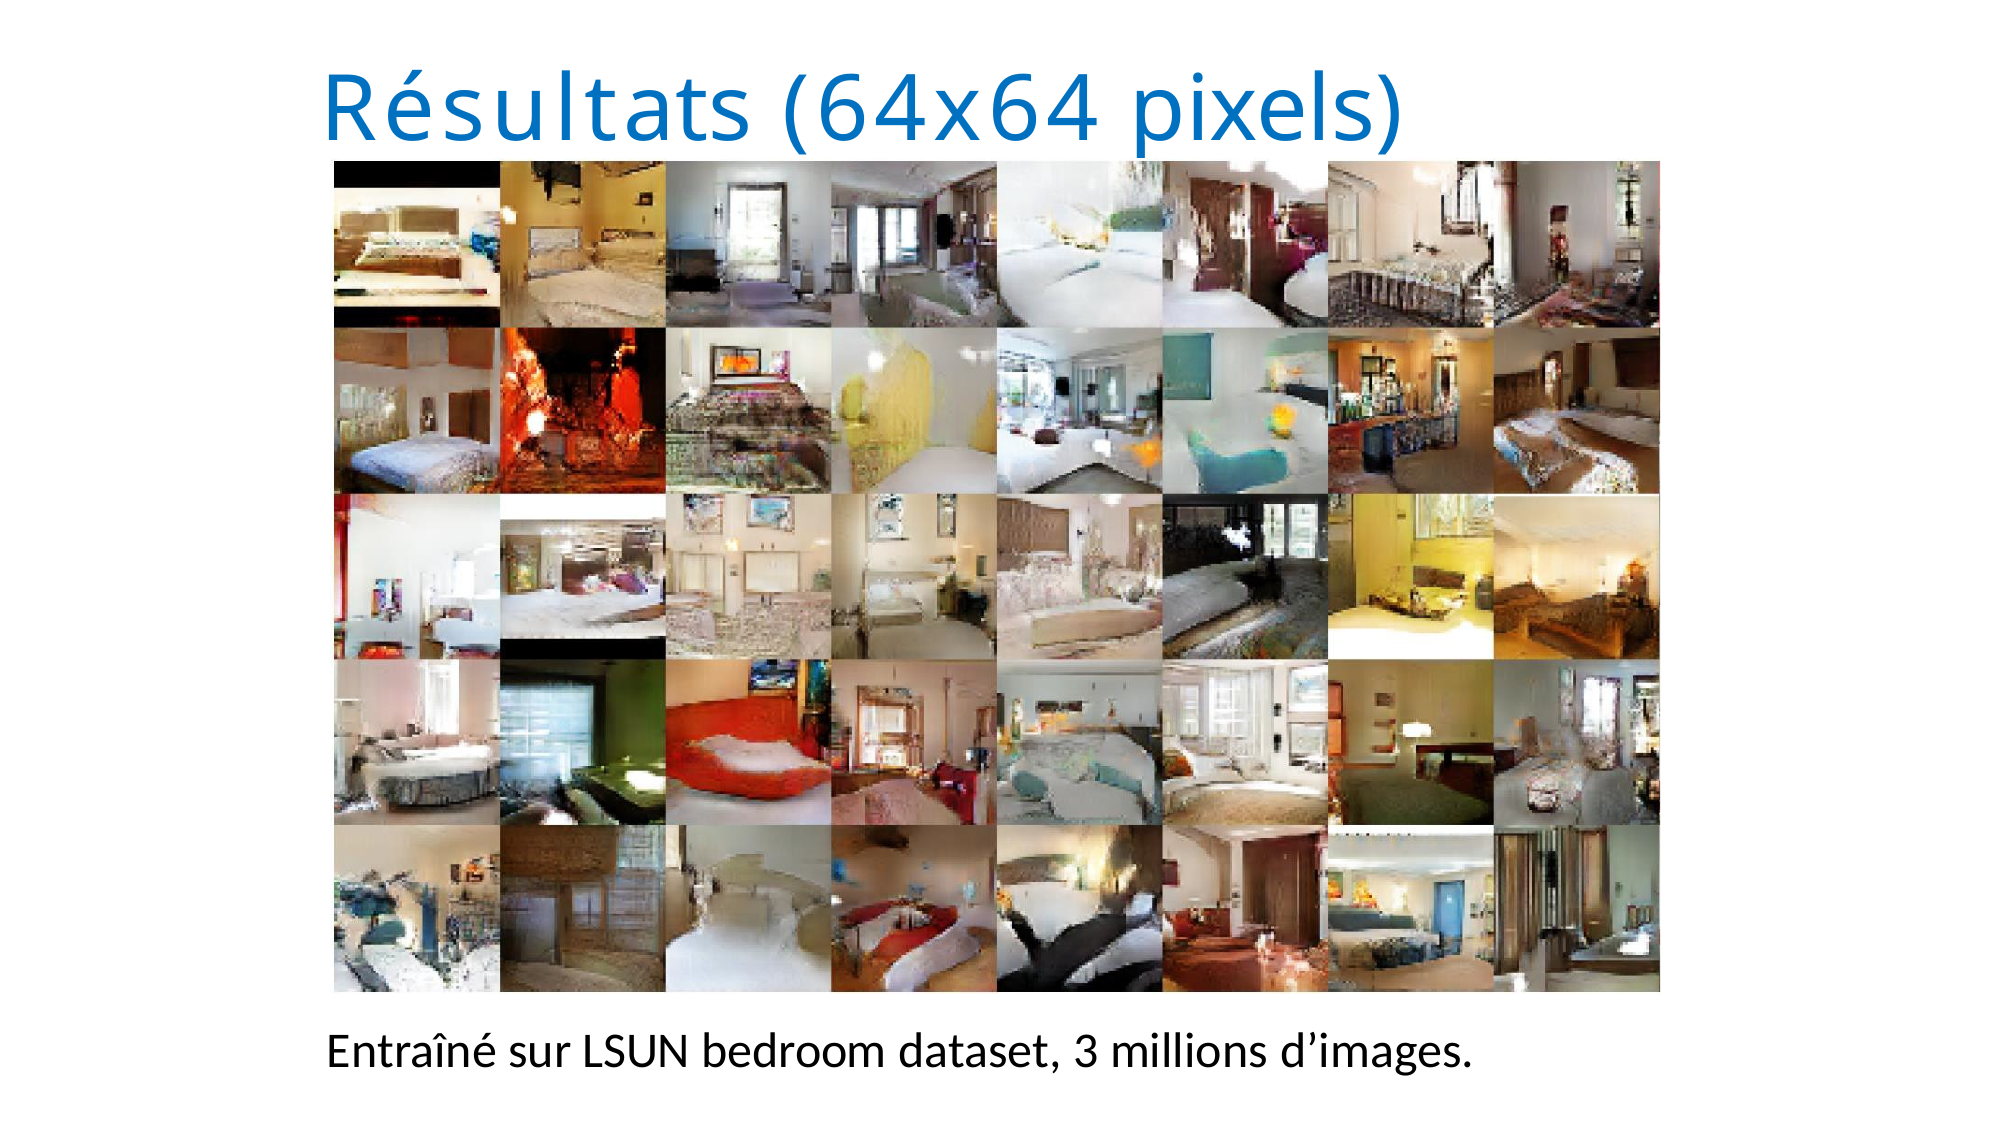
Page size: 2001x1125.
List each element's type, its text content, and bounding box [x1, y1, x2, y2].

title Résultats (64x64 pixels) [173, 48, 1827, 237]
text_box Entraîné sur LSUN bedroom dataset, 3 millions d’images. [324, 1017, 1605, 1078]
text_box [330, 158, 1661, 994]
